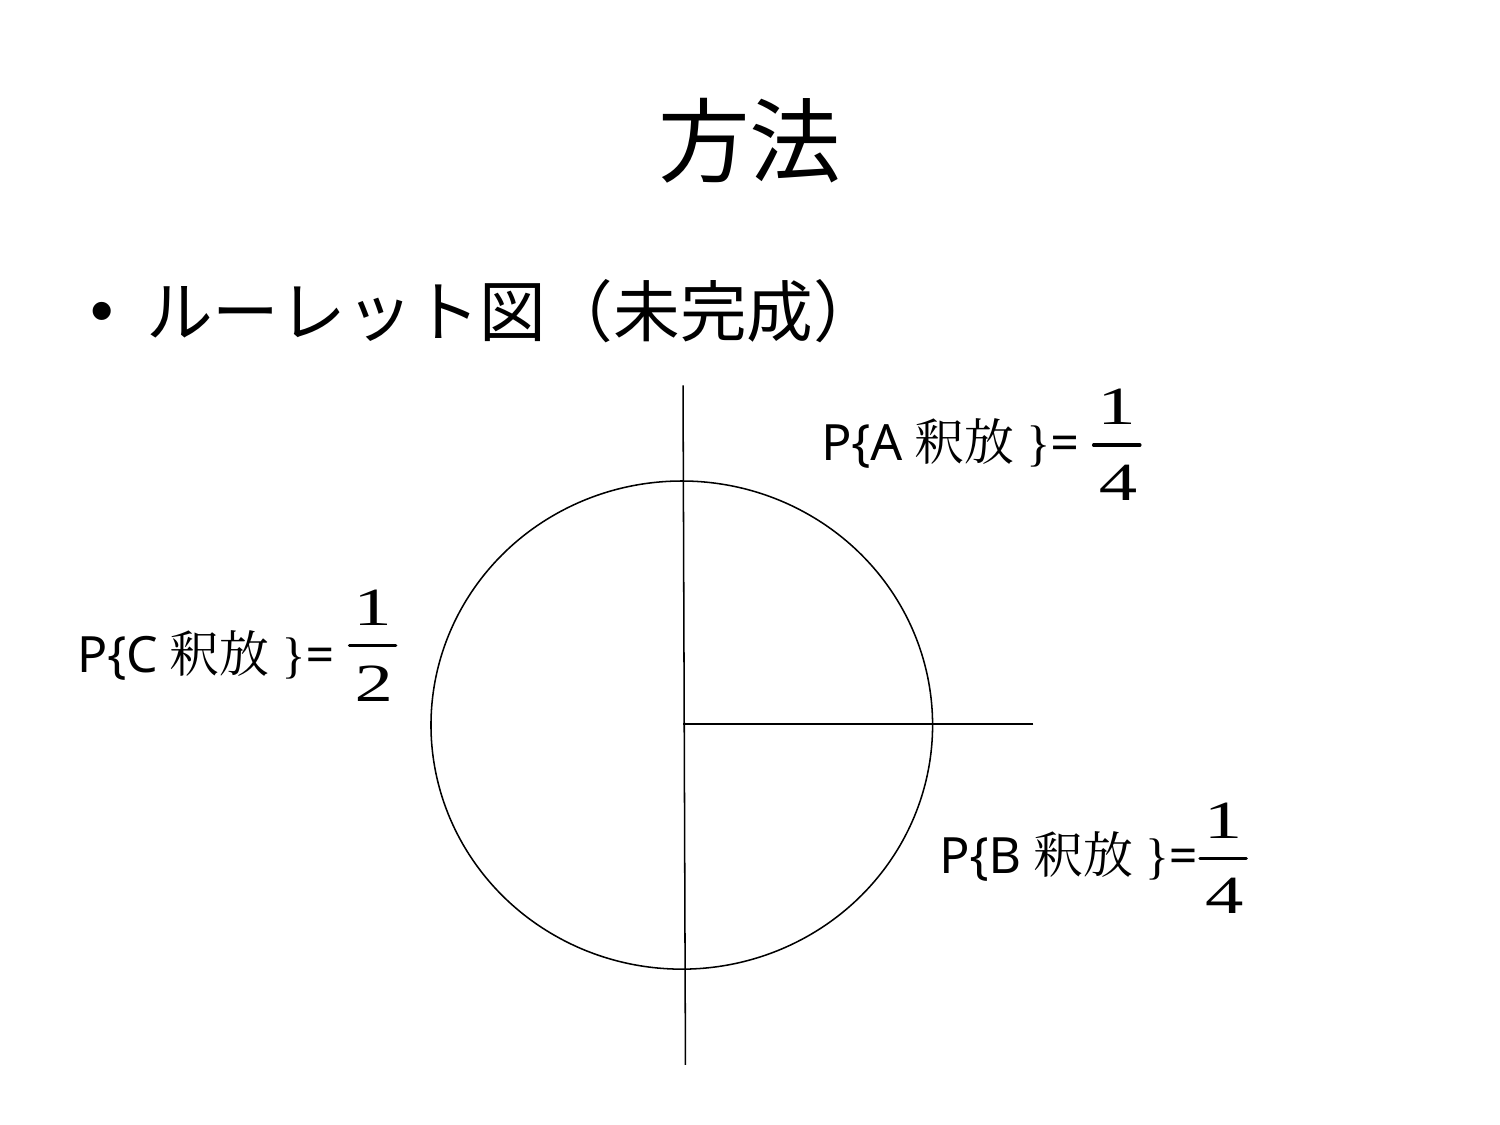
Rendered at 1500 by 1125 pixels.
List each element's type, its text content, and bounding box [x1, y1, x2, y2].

text_box P{B釈放}= [1038, 822, 1181, 917]
text_box P{A釈放}= [1038, 408, 1075, 504]
text_box P{C釈放}= [64, 621, 332, 716]
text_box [1186, 786, 1265, 926]
title 方法 [75, 45, 1425, 233]
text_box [336, 573, 414, 714]
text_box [1080, 373, 1158, 513]
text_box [430, 385, 1034, 1066]
list ルーレット図（未完成） [75, 262, 1425, 1005]
